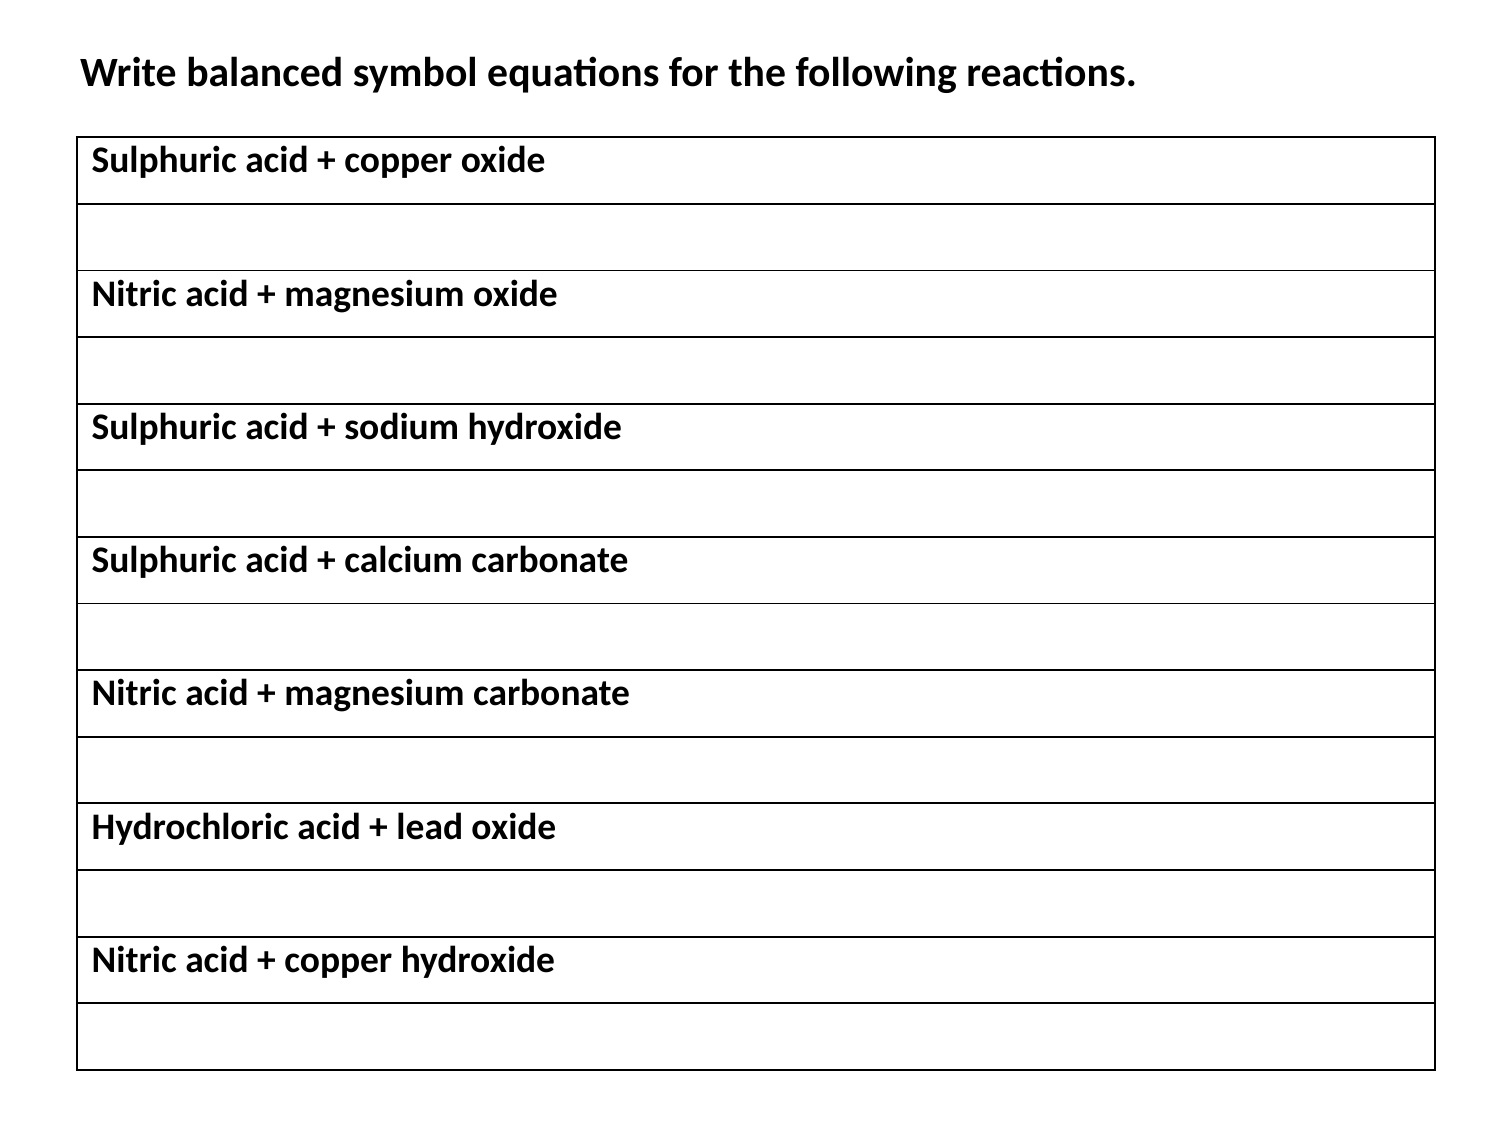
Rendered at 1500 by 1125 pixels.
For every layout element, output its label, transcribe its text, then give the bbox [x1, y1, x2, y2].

table_cell [78, 338, 1434, 403]
table_cell [78, 871, 1434, 936]
table_cell [78, 738, 1434, 802]
table_cell [78, 604, 1434, 669]
table_cell Sulphuric acid + calcium carbonate [78, 538, 1434, 603]
table_cell [78, 205, 1434, 270]
table_cell Nitric acid + magnesium carbonate [78, 671, 1434, 736]
table_header Sulphuric acid + copper oxide [78, 138, 1434, 203]
table_cell Hydrochloric acid + lead oxide [78, 804, 1434, 869]
table_cell Nitric acid + magnesium oxide [78, 271, 1434, 336]
table_cell Sulphuric acid + sodium hydroxide [78, 405, 1434, 469]
title Write balanced symbol equations for the following reactions. [64, 42, 1415, 147]
table_cell Nitric acid + copper hydroxide [78, 938, 1434, 1002]
table_cell [78, 471, 1434, 536]
table_cell [78, 1004, 1434, 1069]
